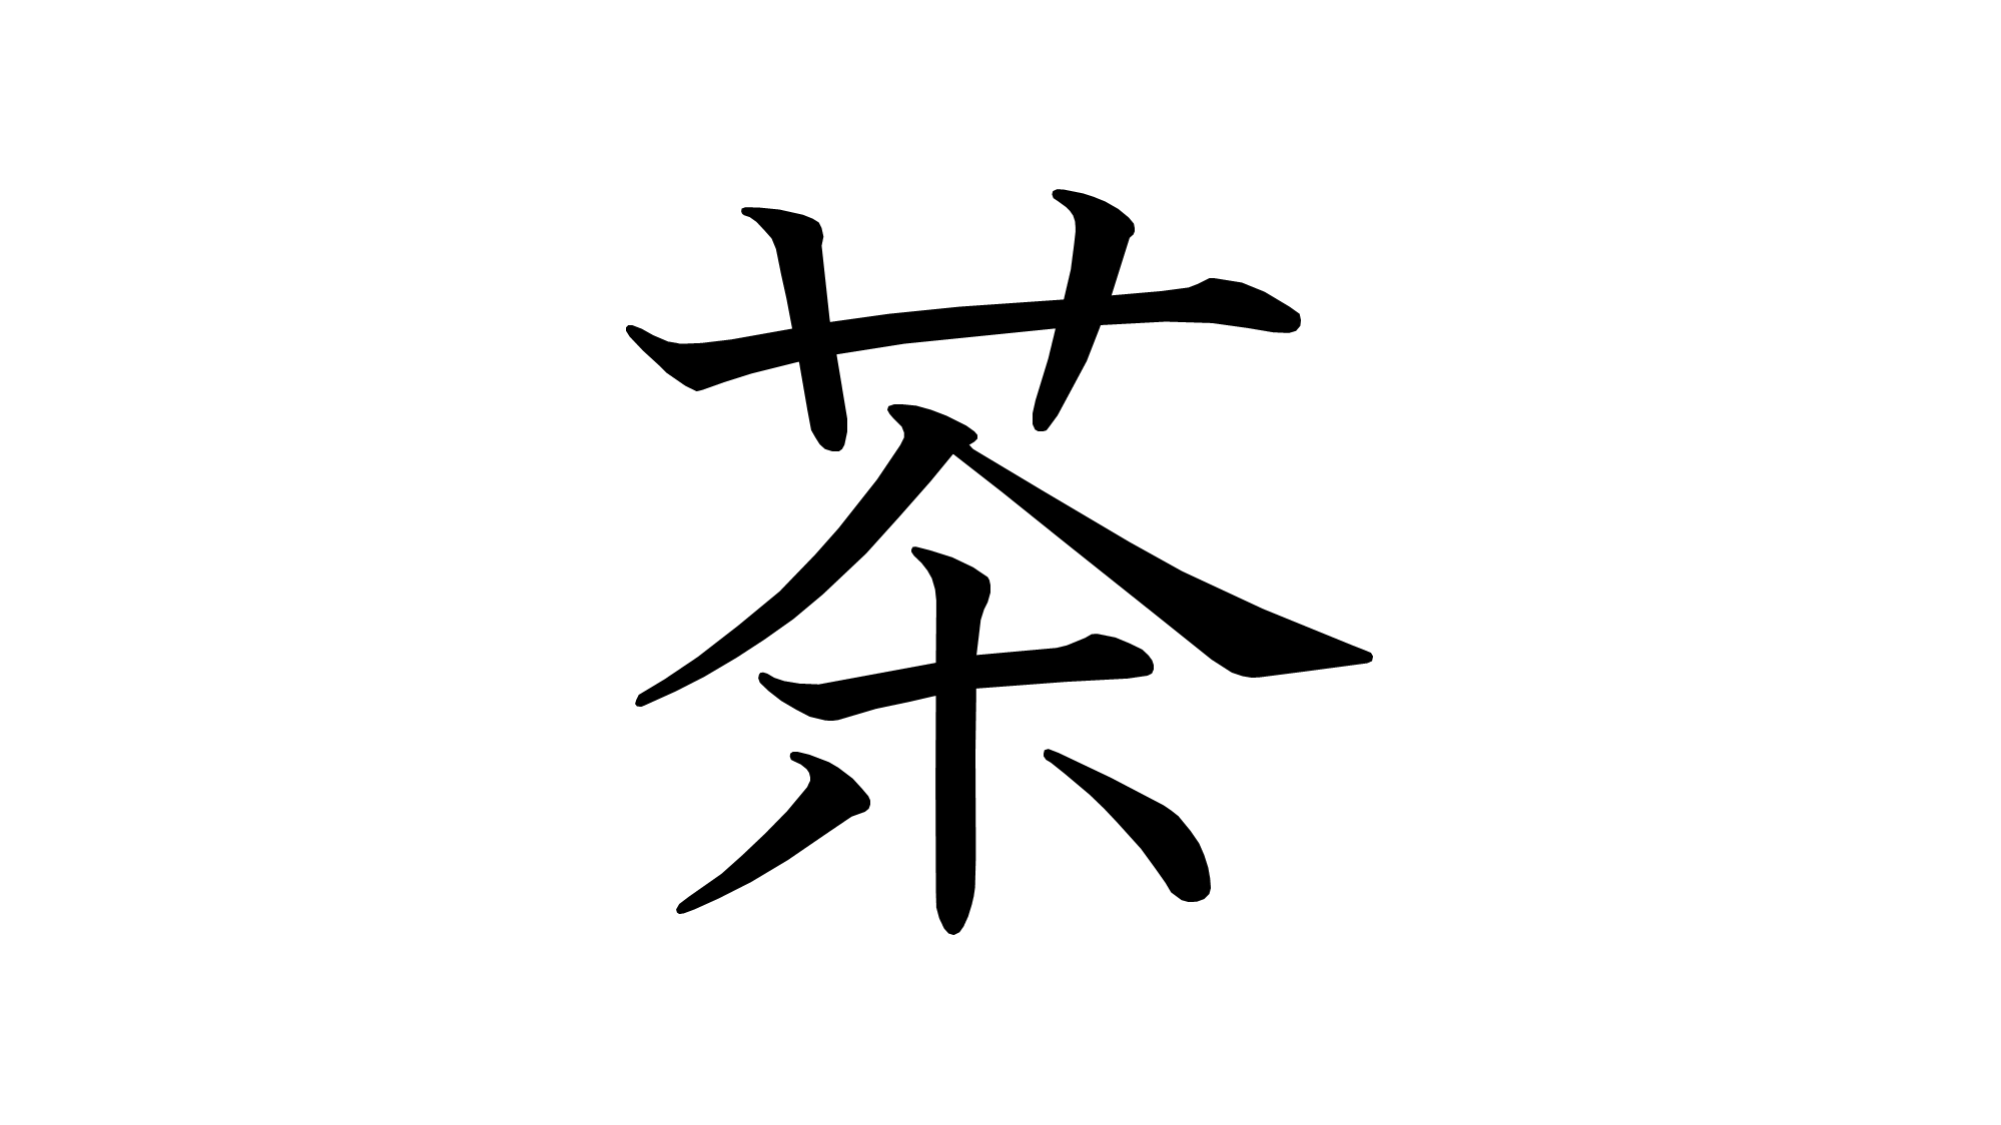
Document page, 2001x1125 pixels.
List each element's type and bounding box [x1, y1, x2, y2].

picture [626, 189, 1374, 935]
